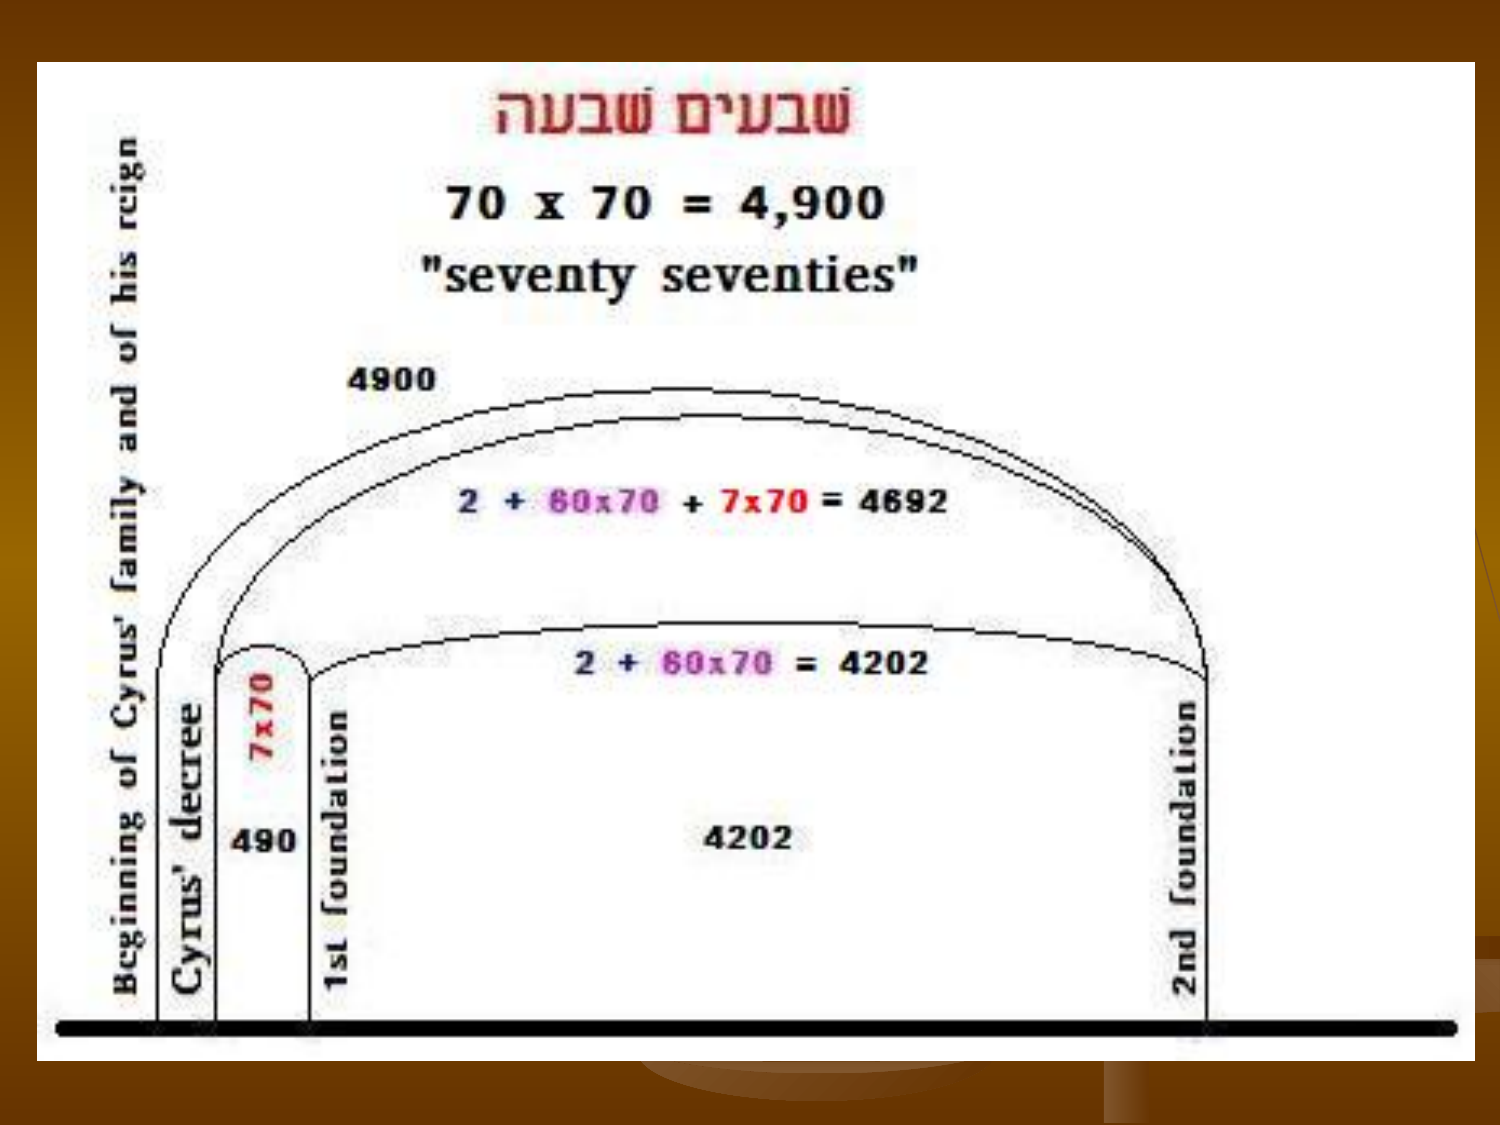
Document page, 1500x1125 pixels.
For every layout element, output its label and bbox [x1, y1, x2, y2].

picture [37, 62, 1476, 1061]
